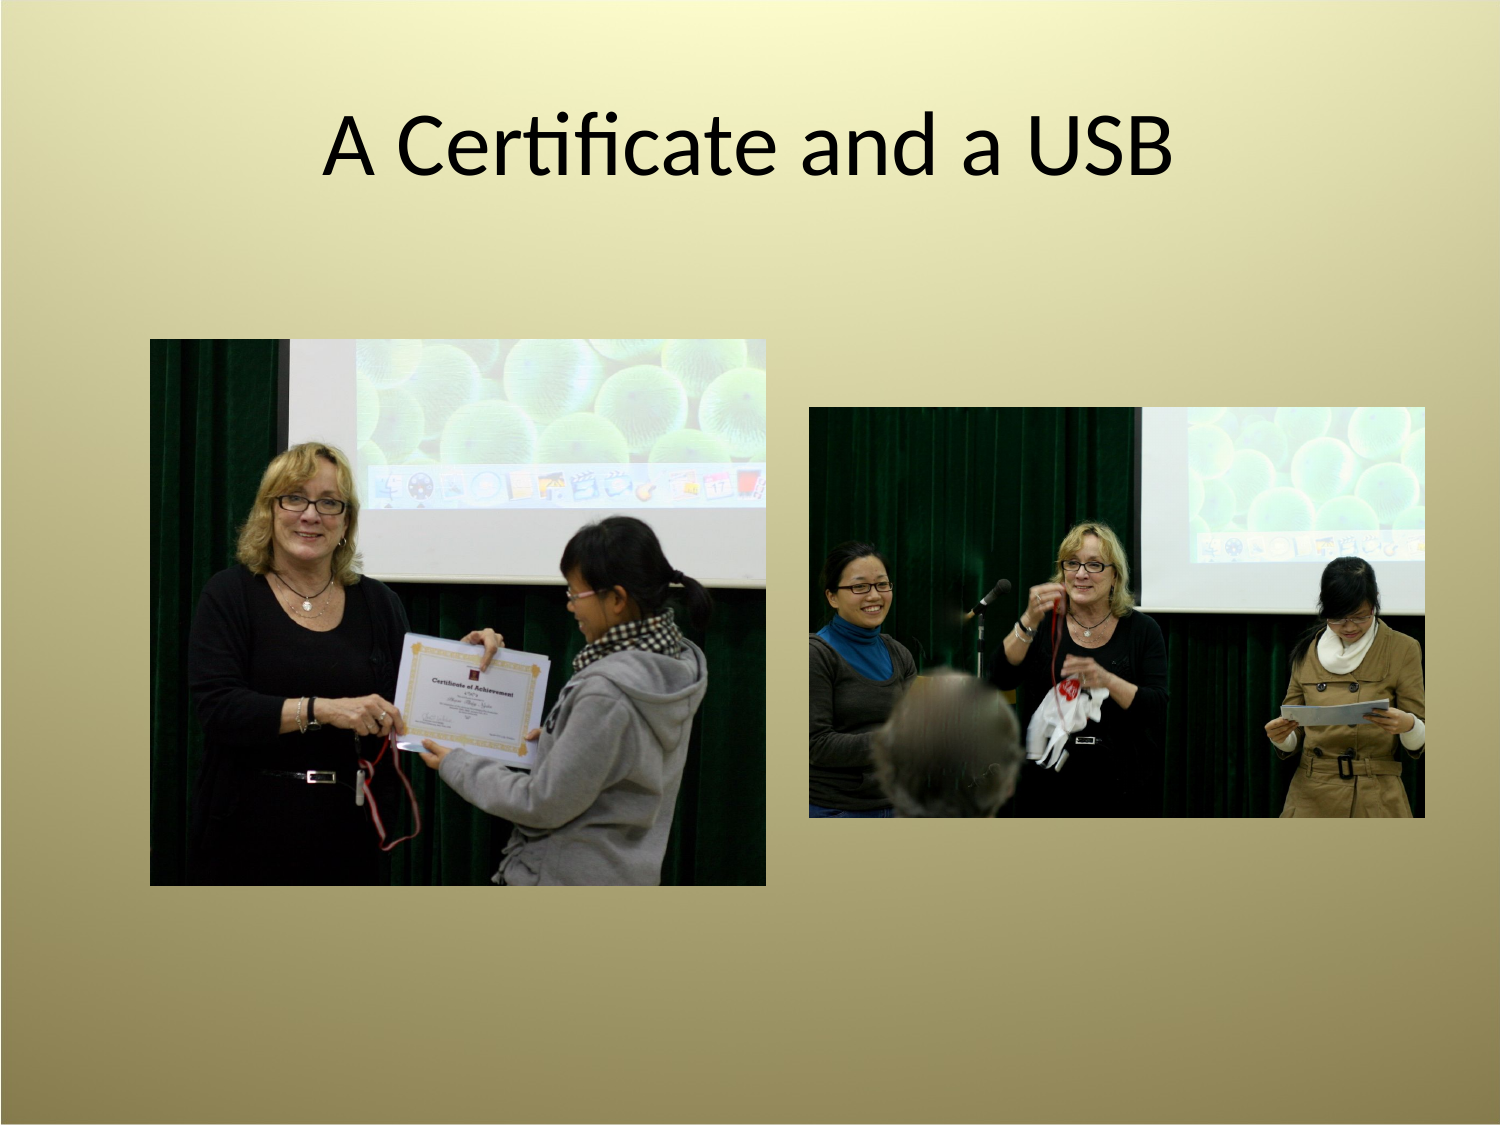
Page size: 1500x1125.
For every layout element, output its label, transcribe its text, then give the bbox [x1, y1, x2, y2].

title A Certificate and a USB [75, 45, 1425, 233]
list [809, 237, 1425, 988]
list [149, 237, 766, 988]
picture [0, 0, 1500, 1125]
